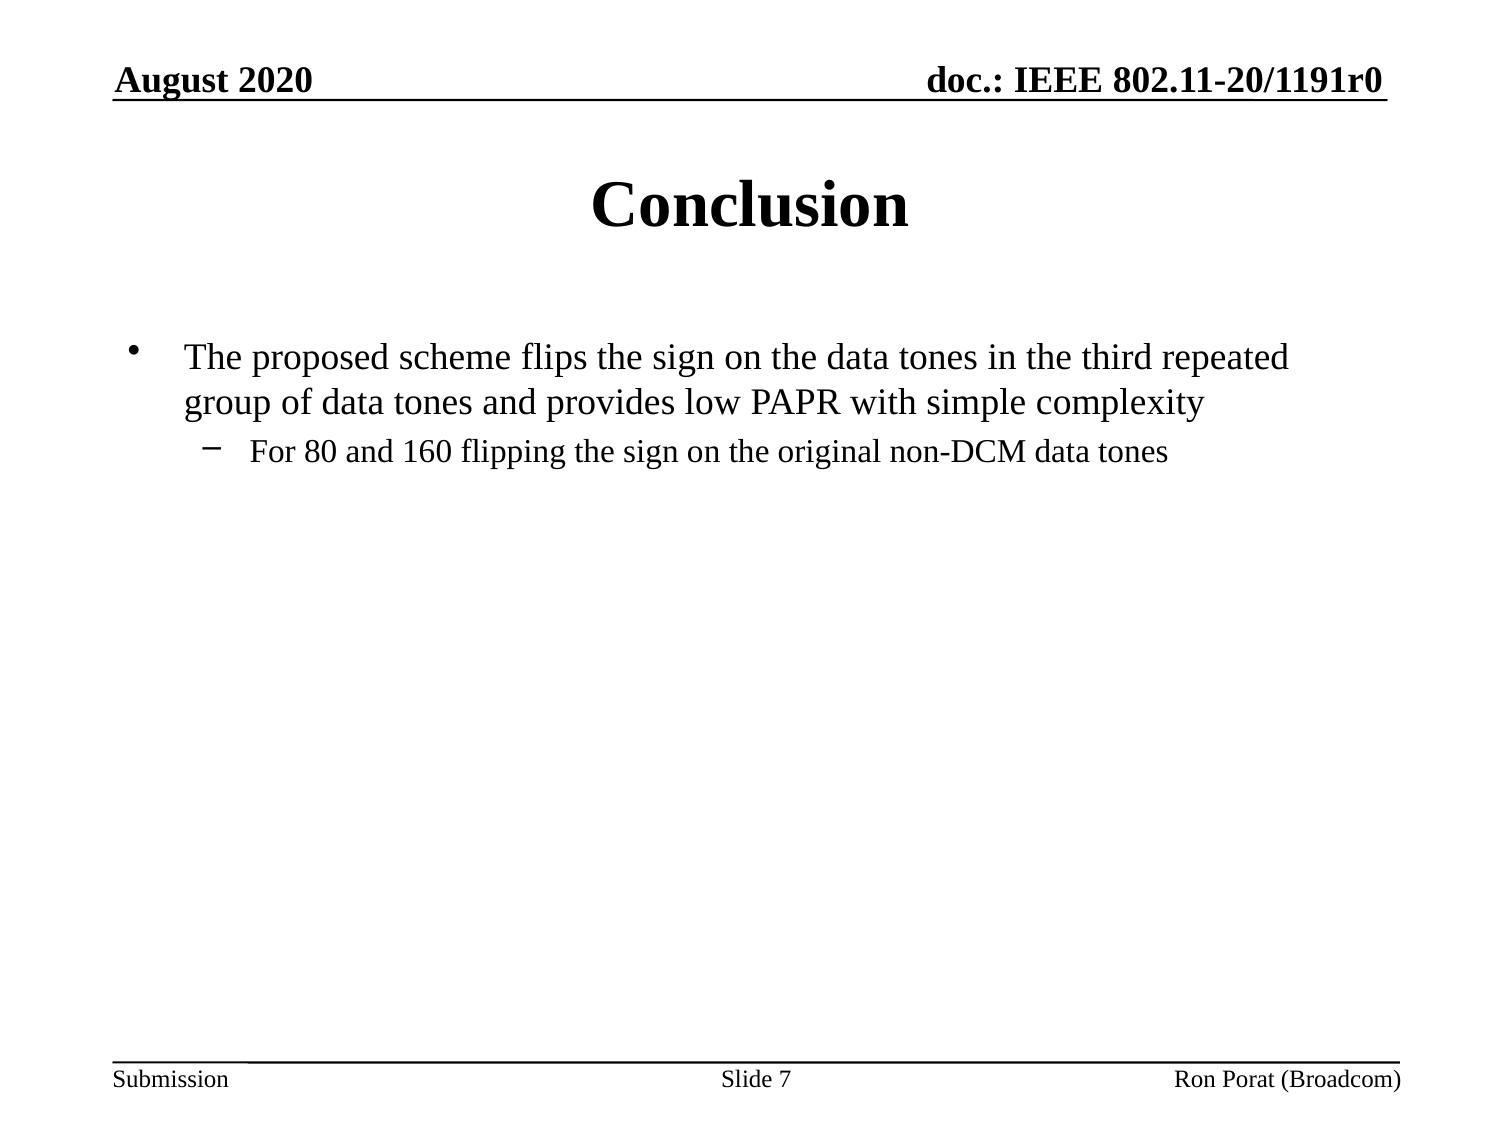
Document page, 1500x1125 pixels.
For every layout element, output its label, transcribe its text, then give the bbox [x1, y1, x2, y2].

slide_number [114, 54, 316, 101]
footer Ron Porat (Broadcom) [1170, 1061, 1402, 1093]
slide_number Slide 7 [712, 1061, 800, 1093]
title Conclusion [112, 112, 1388, 288]
list The proposed scheme flips the sign on the data tones in the third repeated group of data tones and provides low PAPR with simple complexity For 80 and 160 flipping the sign on the original non-DCM data tones [112, 324, 1388, 1001]
